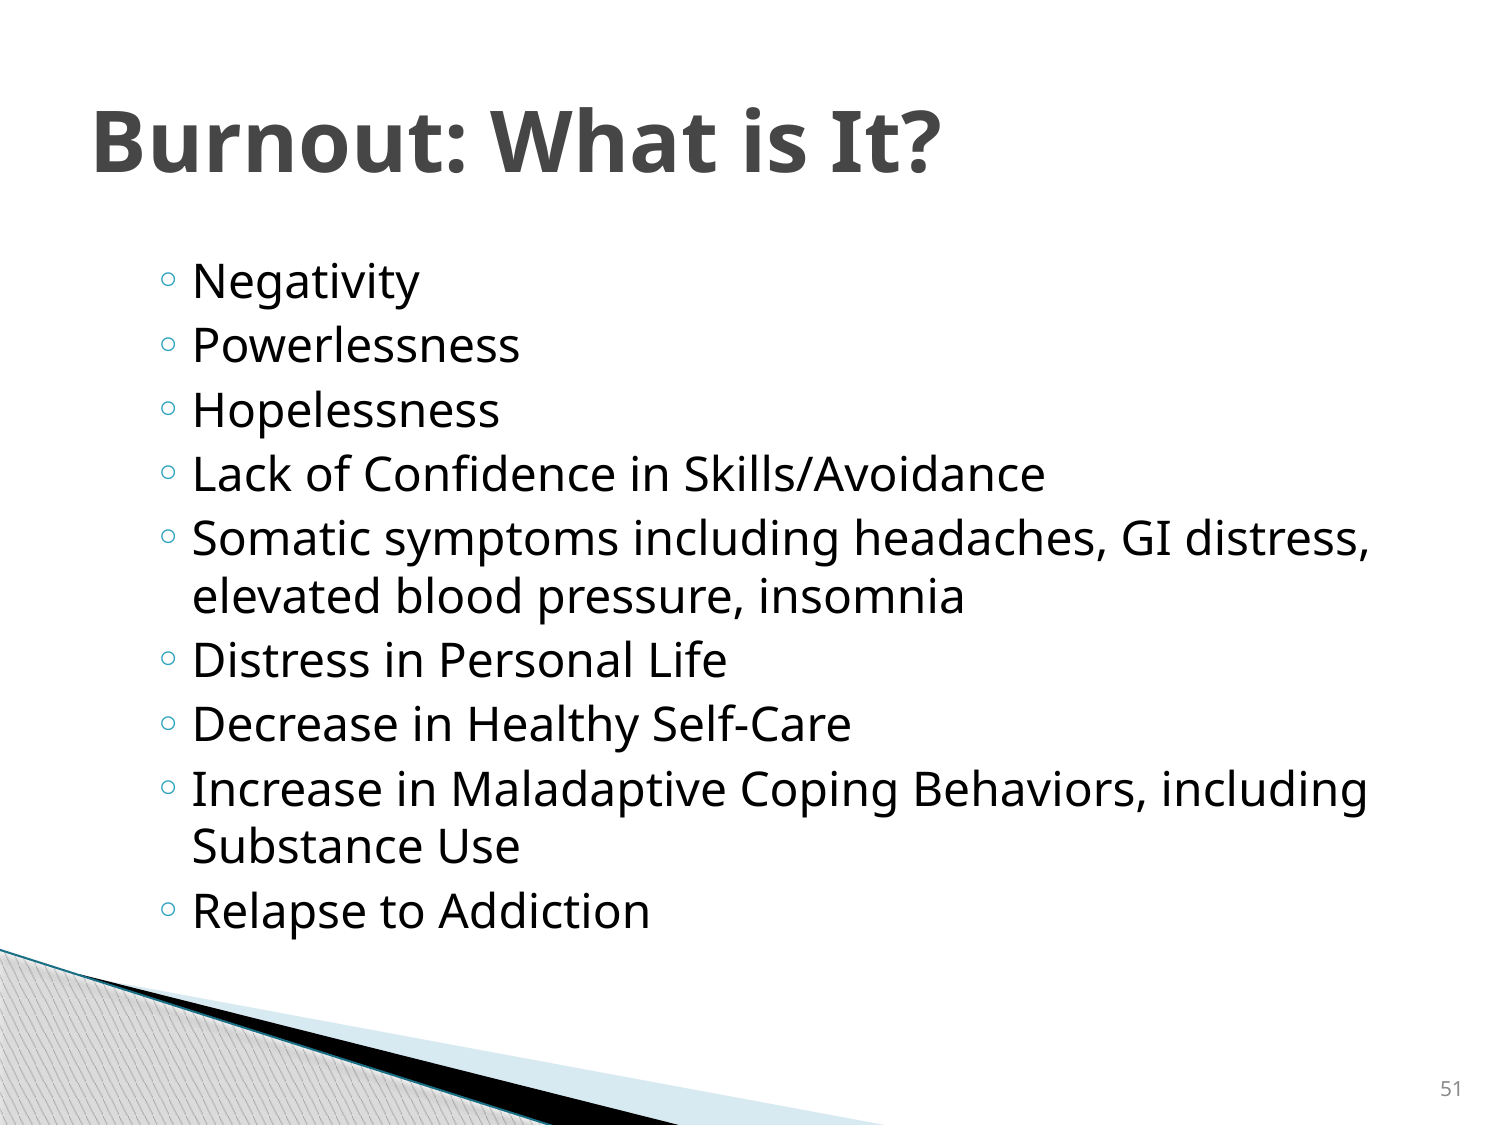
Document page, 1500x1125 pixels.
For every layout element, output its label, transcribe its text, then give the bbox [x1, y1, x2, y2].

list Negativity Powerlessness Hopelessness Lack of Confidence in Skills/Avoidance Somatic symptoms including headaches, GI distress, elevated blood pressure, insomnia Distress in Personal Life Decrease in Healthy Self-Care Increase in Maladaptive Coping Behaviors, including Substance Use Relapse to Addiction [75, 243, 1425, 986]
title Burnout: What is It? [75, 45, 1425, 233]
slide_number 51 [1418, 1051, 1479, 1112]
